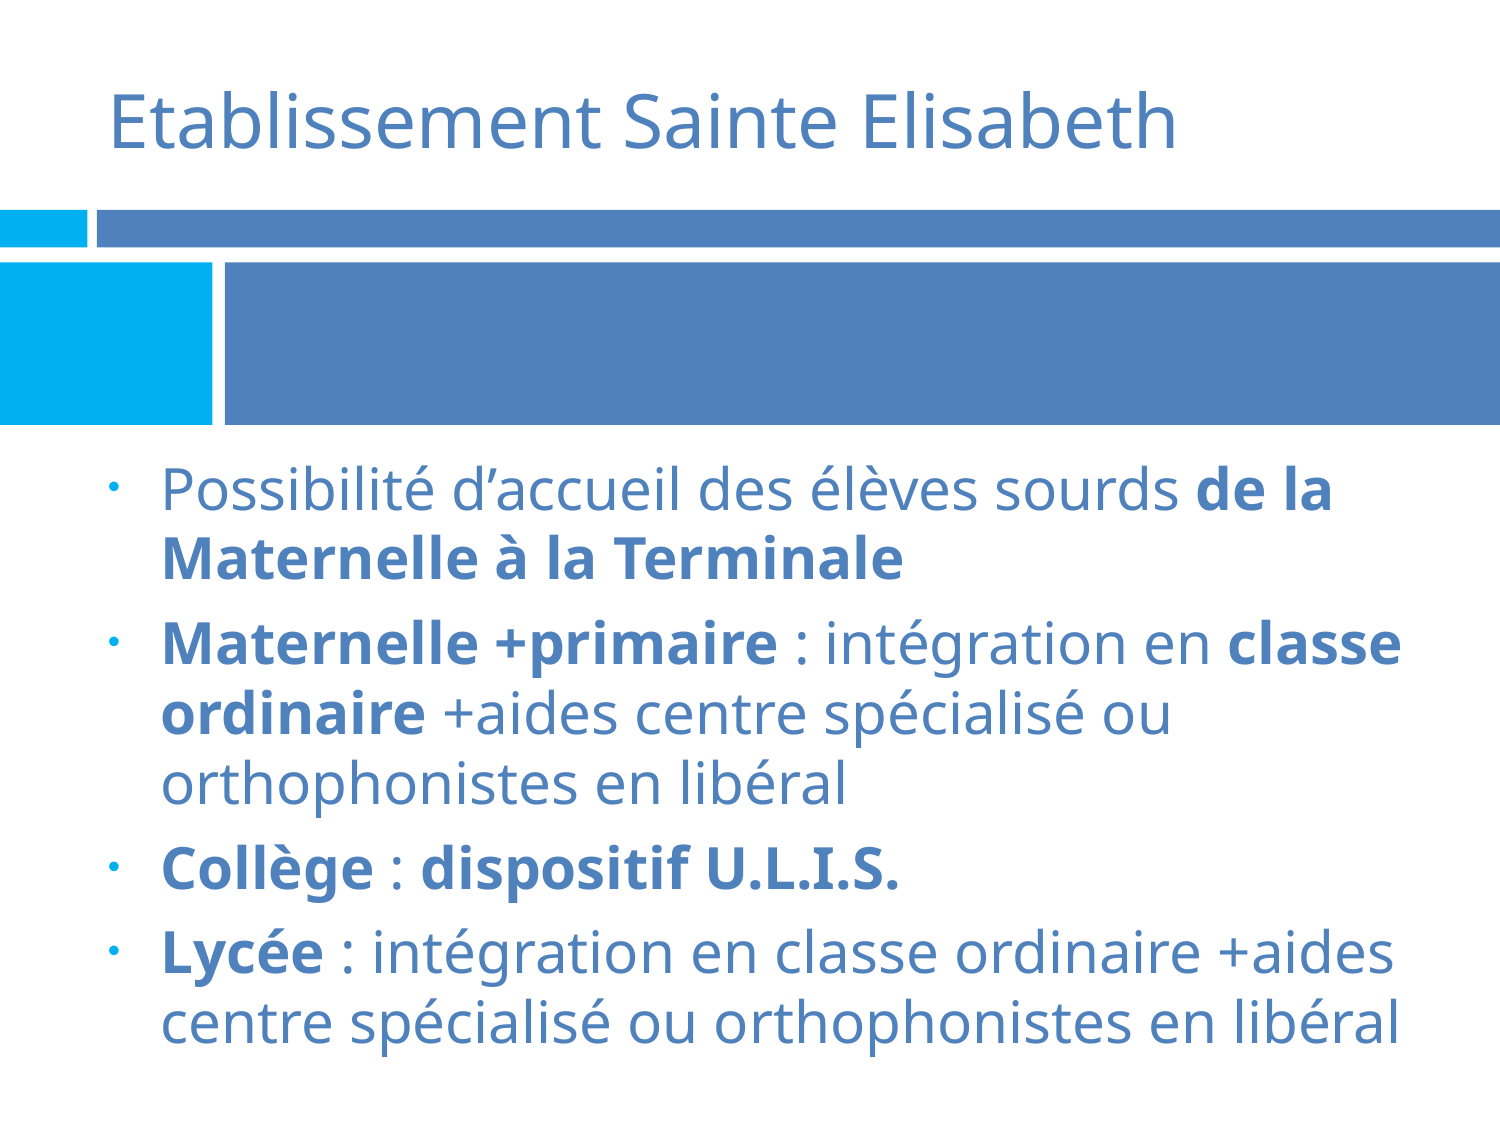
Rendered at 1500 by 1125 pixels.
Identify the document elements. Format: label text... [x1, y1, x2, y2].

title Etablissement Sainte Elisabeth [99, 0, 1438, 238]
list Possibilité d’accueil des élèves sourds de la Maternelle à la Terminale Maternelle +primaire : intégration en classe ordinaire +aides centre spécialisé ou orthophonistes en libéral Collège : dispositif U.L.I.S. Lycée : intégration en classe ordinaire +aides centre spécialisé ou orthophonistes en libéral [99, 443, 1439, 1125]
